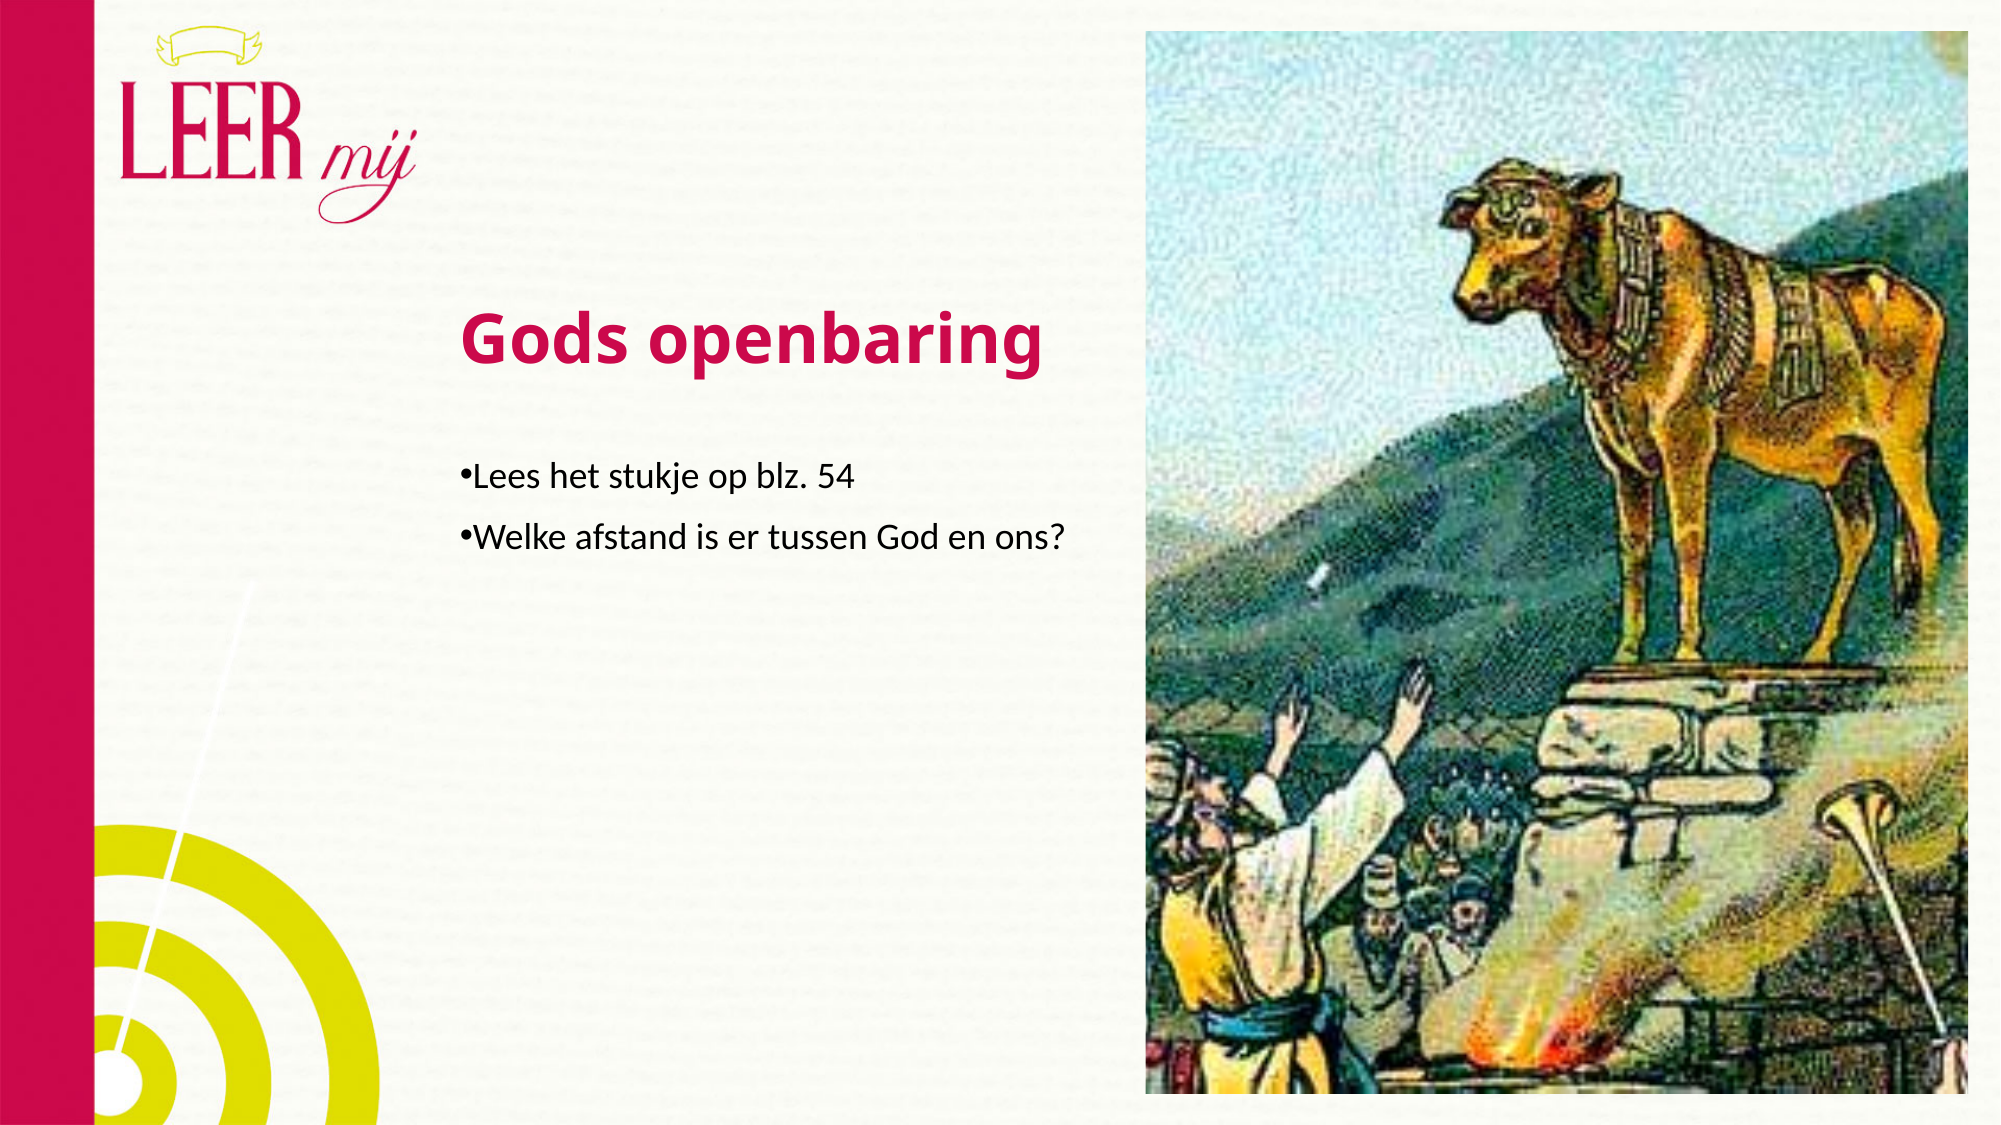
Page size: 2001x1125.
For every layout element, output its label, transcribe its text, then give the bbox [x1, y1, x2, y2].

title Gods openbaring [444, 229, 1102, 386]
picture [0, 0, 2001, 1125]
list Lees het stukje op blz. 54 Welke afstand is er tussen God en ons? [444, 448, 1105, 968]
